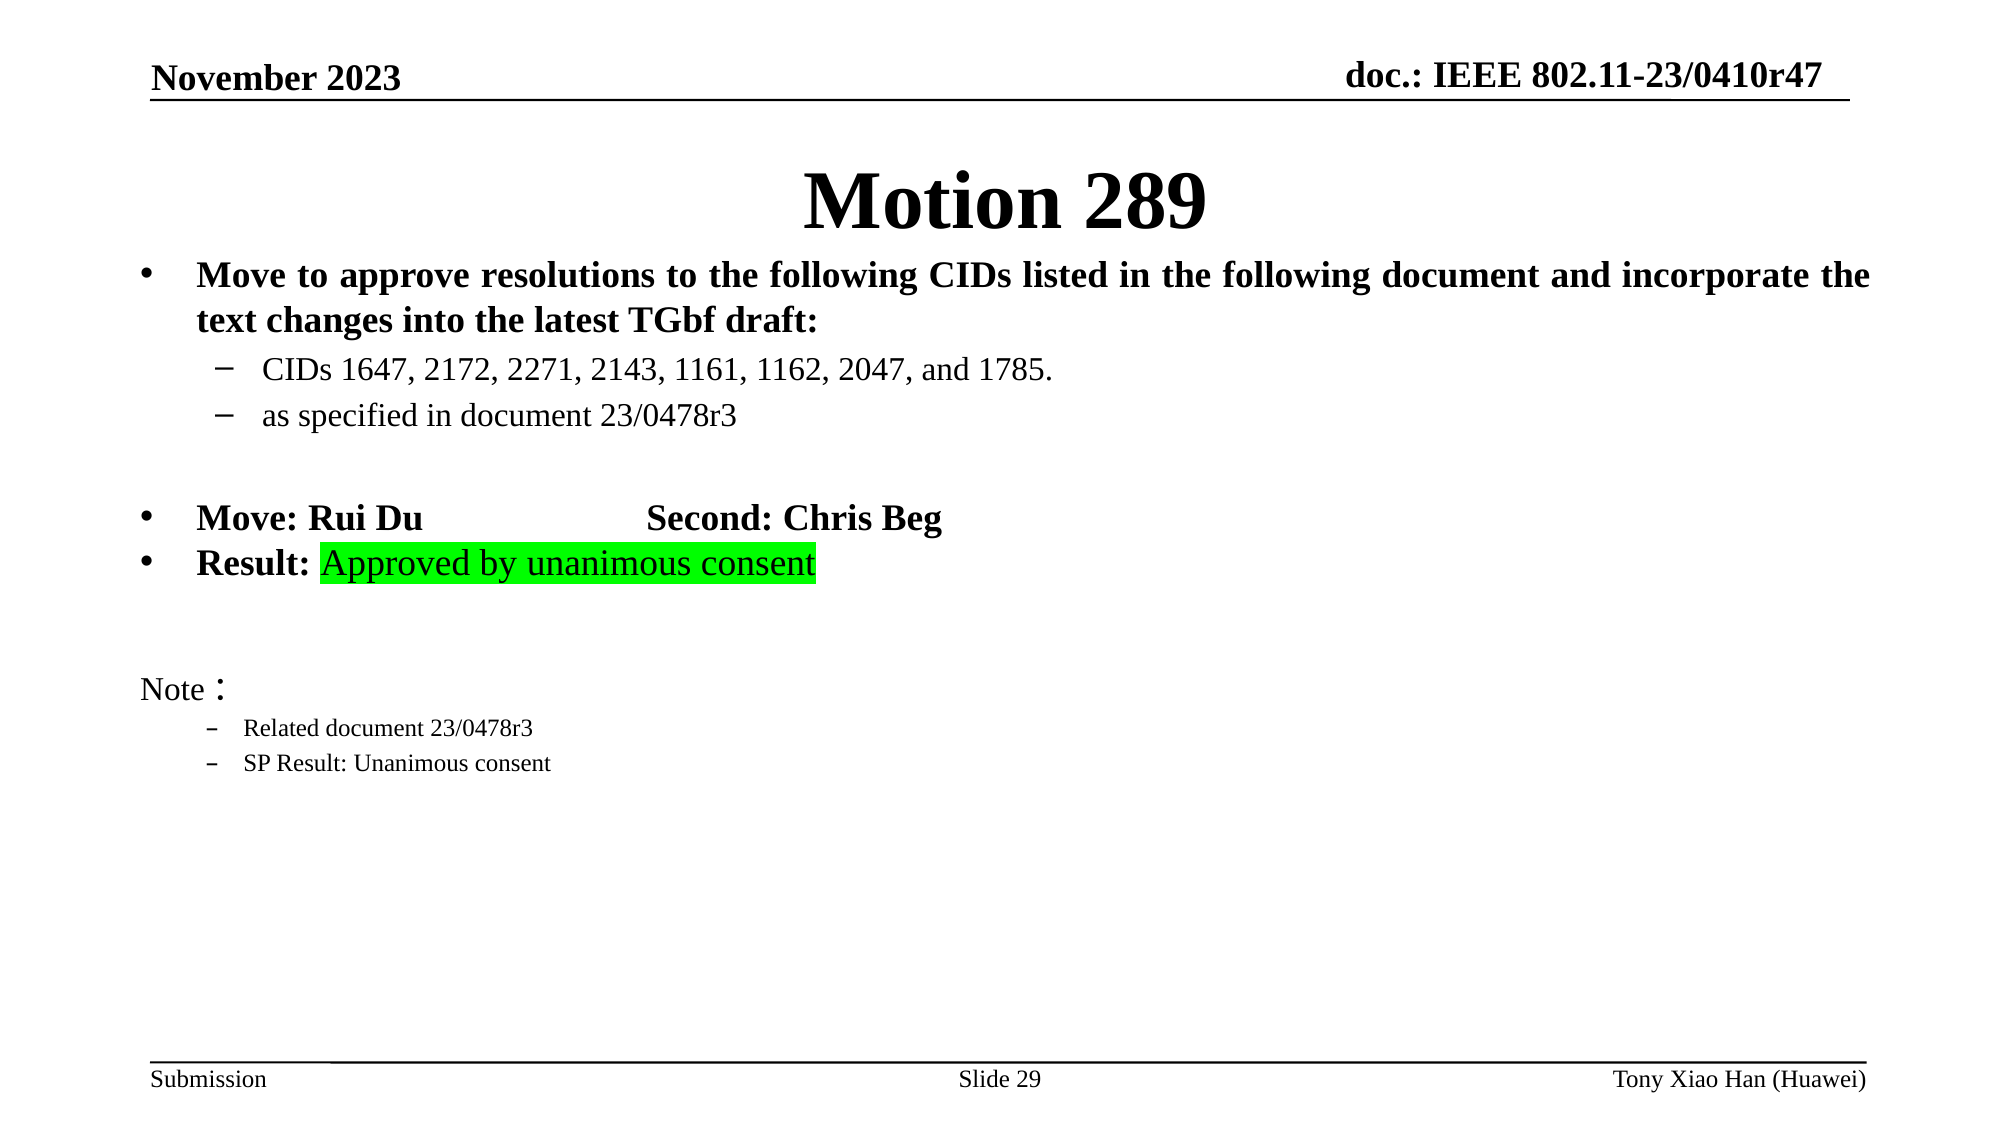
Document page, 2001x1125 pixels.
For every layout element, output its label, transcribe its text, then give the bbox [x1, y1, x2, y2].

text_box Motion 289 [368, 137, 1644, 212]
text_box Move to approve resolutions to the following CIDs listed in the following document and incorporate the text changes into the latest TGbf draft: CIDs 1647, 2172, 2271, 2143, 1161, 1162, 2047, and 1785. as specified in document 23/0478r3 Move: Rui Du Second: Chris Beg Result: Approved by unanimous consent Note： Related document 23/0478r3 SP Result: Unanimous consent [125, 212, 1888, 900]
